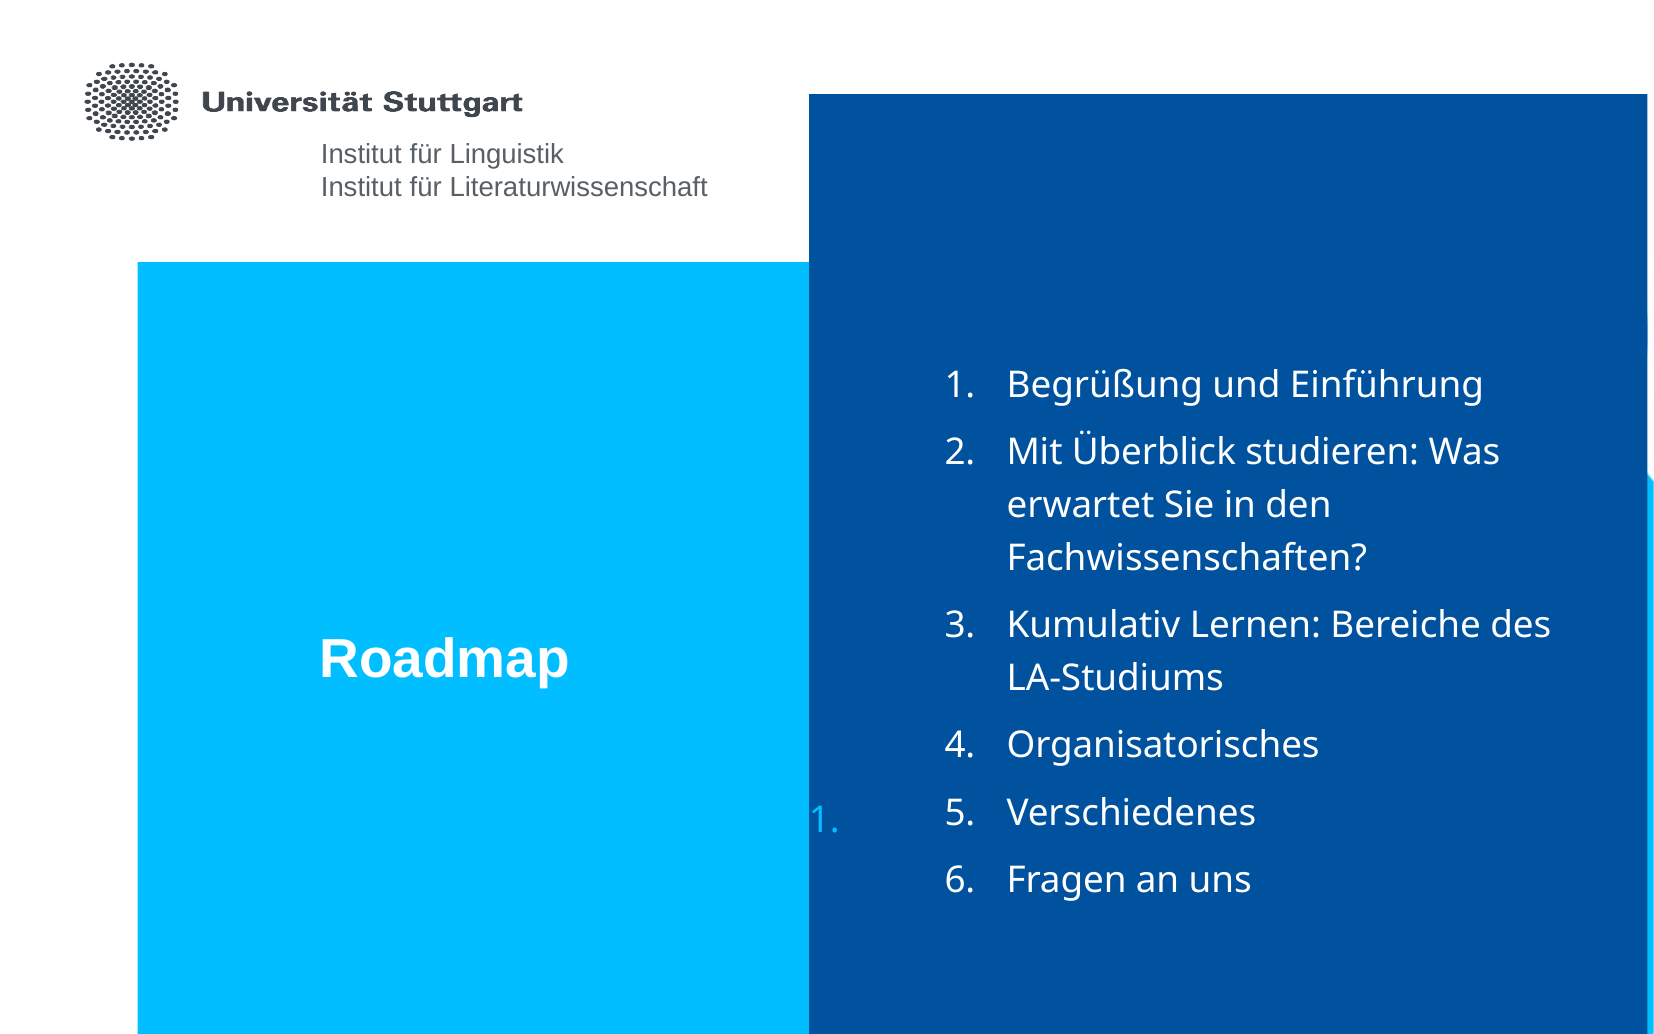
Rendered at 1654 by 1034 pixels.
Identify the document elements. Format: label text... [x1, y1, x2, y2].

title [809, 94, 1648, 1034]
picture [0, 0, 1654, 1034]
text_box Roadmap [222, 608, 635, 689]
text_box [136, 260, 809, 1034]
text_box Begrüßung und Einführung Mit Überblick studieren: Was erwartet Sie in den Fachwissenschaften? Kumulativ Lernen: Bereiche des LA-Studiums Organisatorisches Verschiedenes Fragen an uns [944, 351, 1604, 900]
list Institut für Linguistik Institut für Literaturwissenschaft [306, 128, 843, 216]
